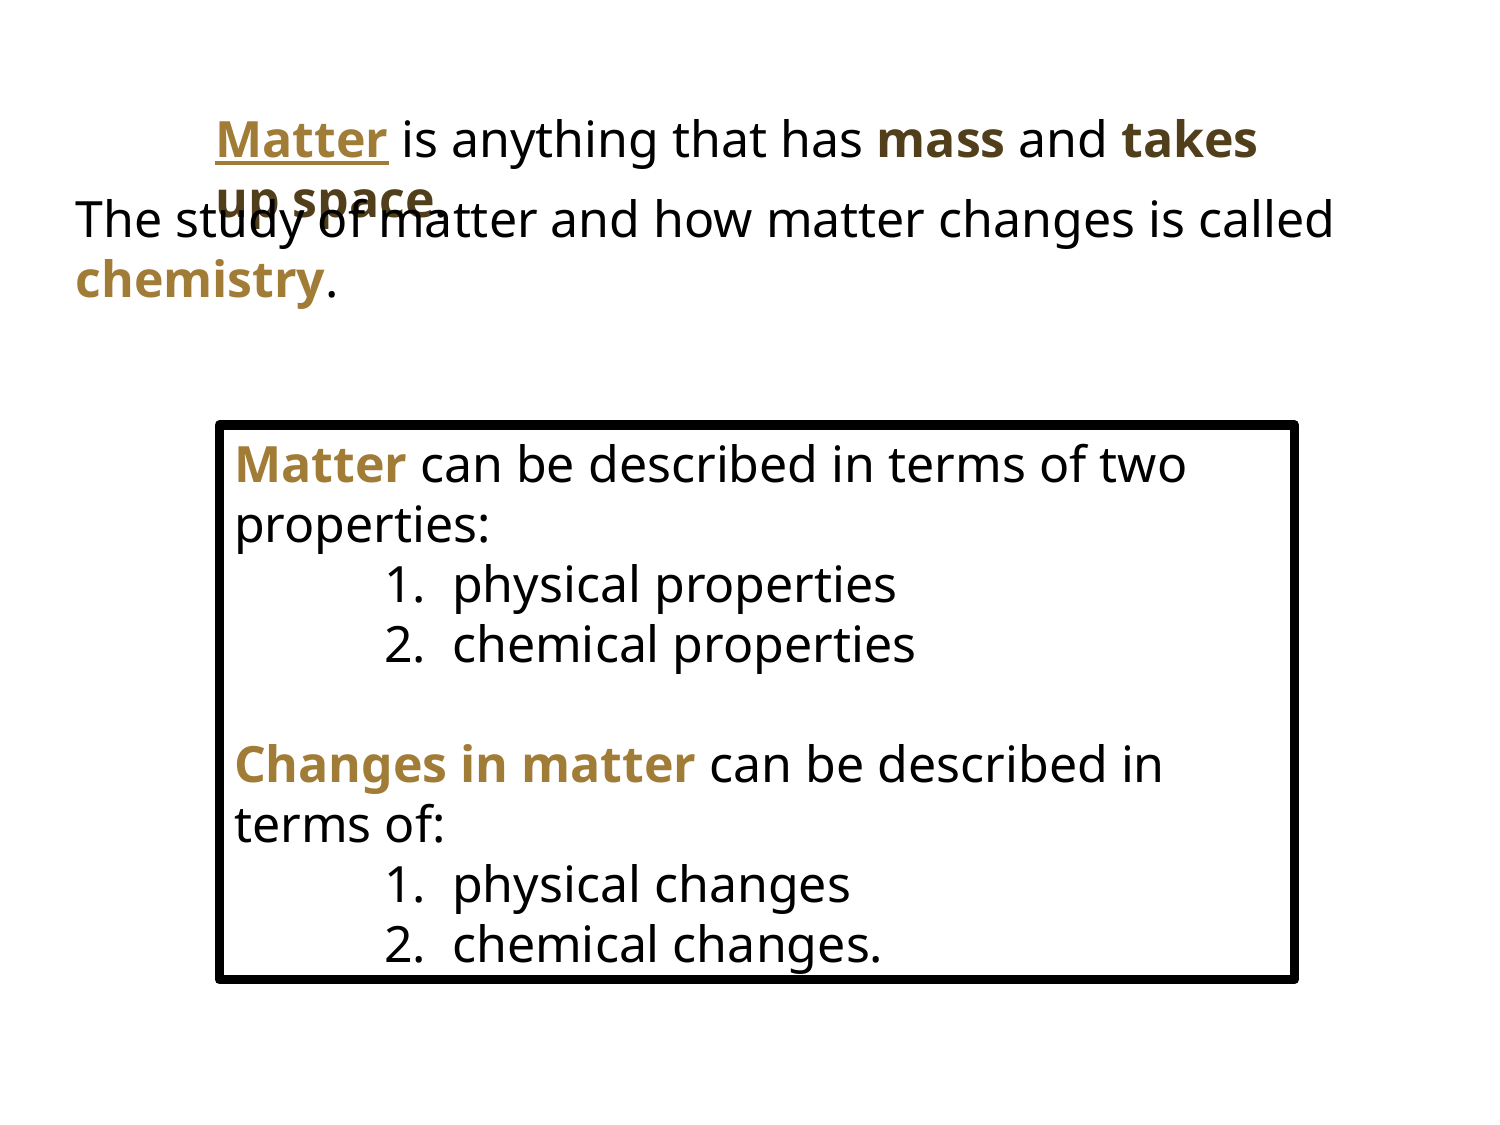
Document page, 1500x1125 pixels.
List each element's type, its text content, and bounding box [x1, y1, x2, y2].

text_box The study of matter and how matter changes is called chemistry. [60, 180, 1442, 316]
text_box Matter can be described in terms of two properties: 1. physical properties 2. chemical properties Changes in matter can be described in terms of: 1. physical changes 2. chemical changes. [219, 424, 1295, 980]
text_box Matter is anything that has mass and takes up space. [200, 99, 1314, 180]
